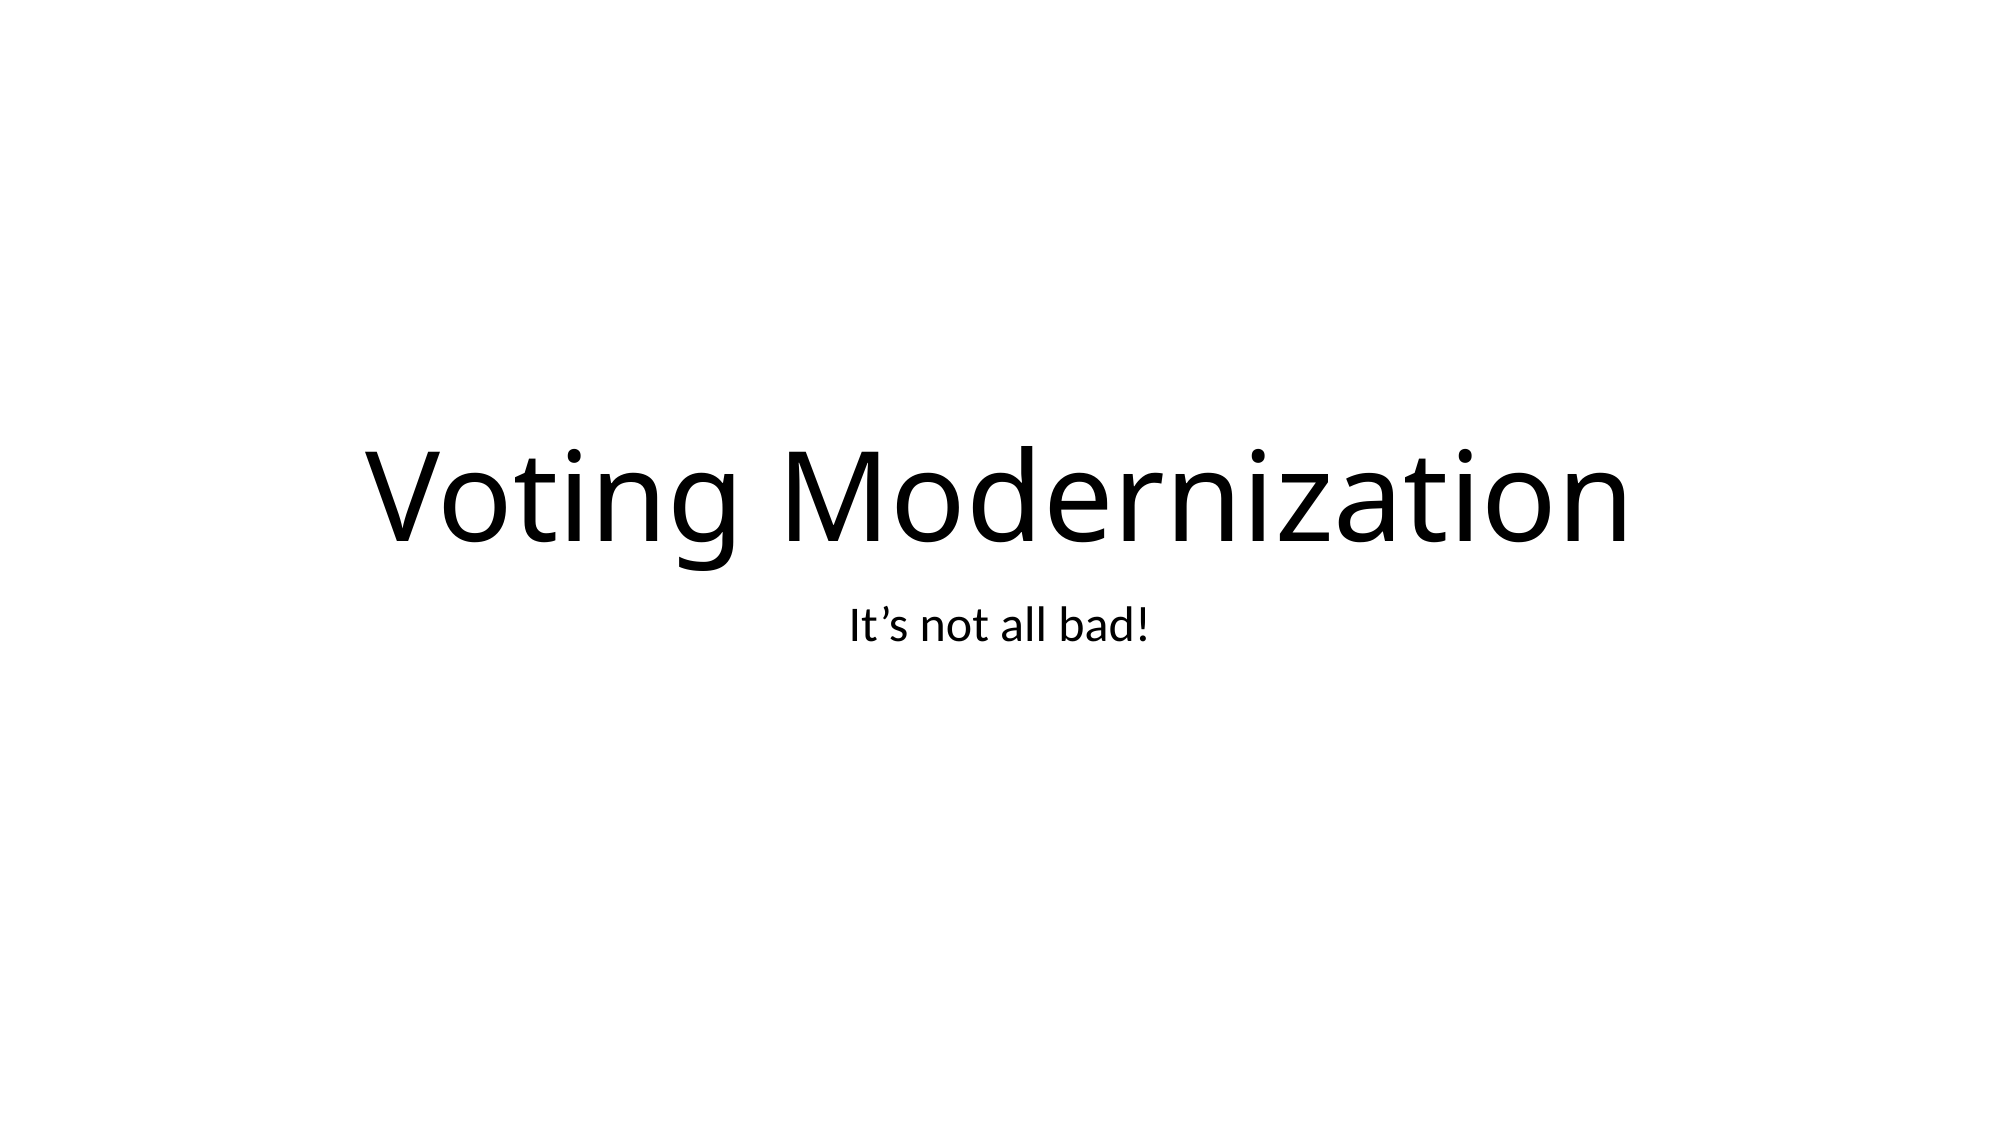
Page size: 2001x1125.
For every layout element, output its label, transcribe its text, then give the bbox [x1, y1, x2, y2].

title Voting Modernization [249, 184, 1750, 576]
subtitle It’s not all bad! [249, 590, 1750, 863]
